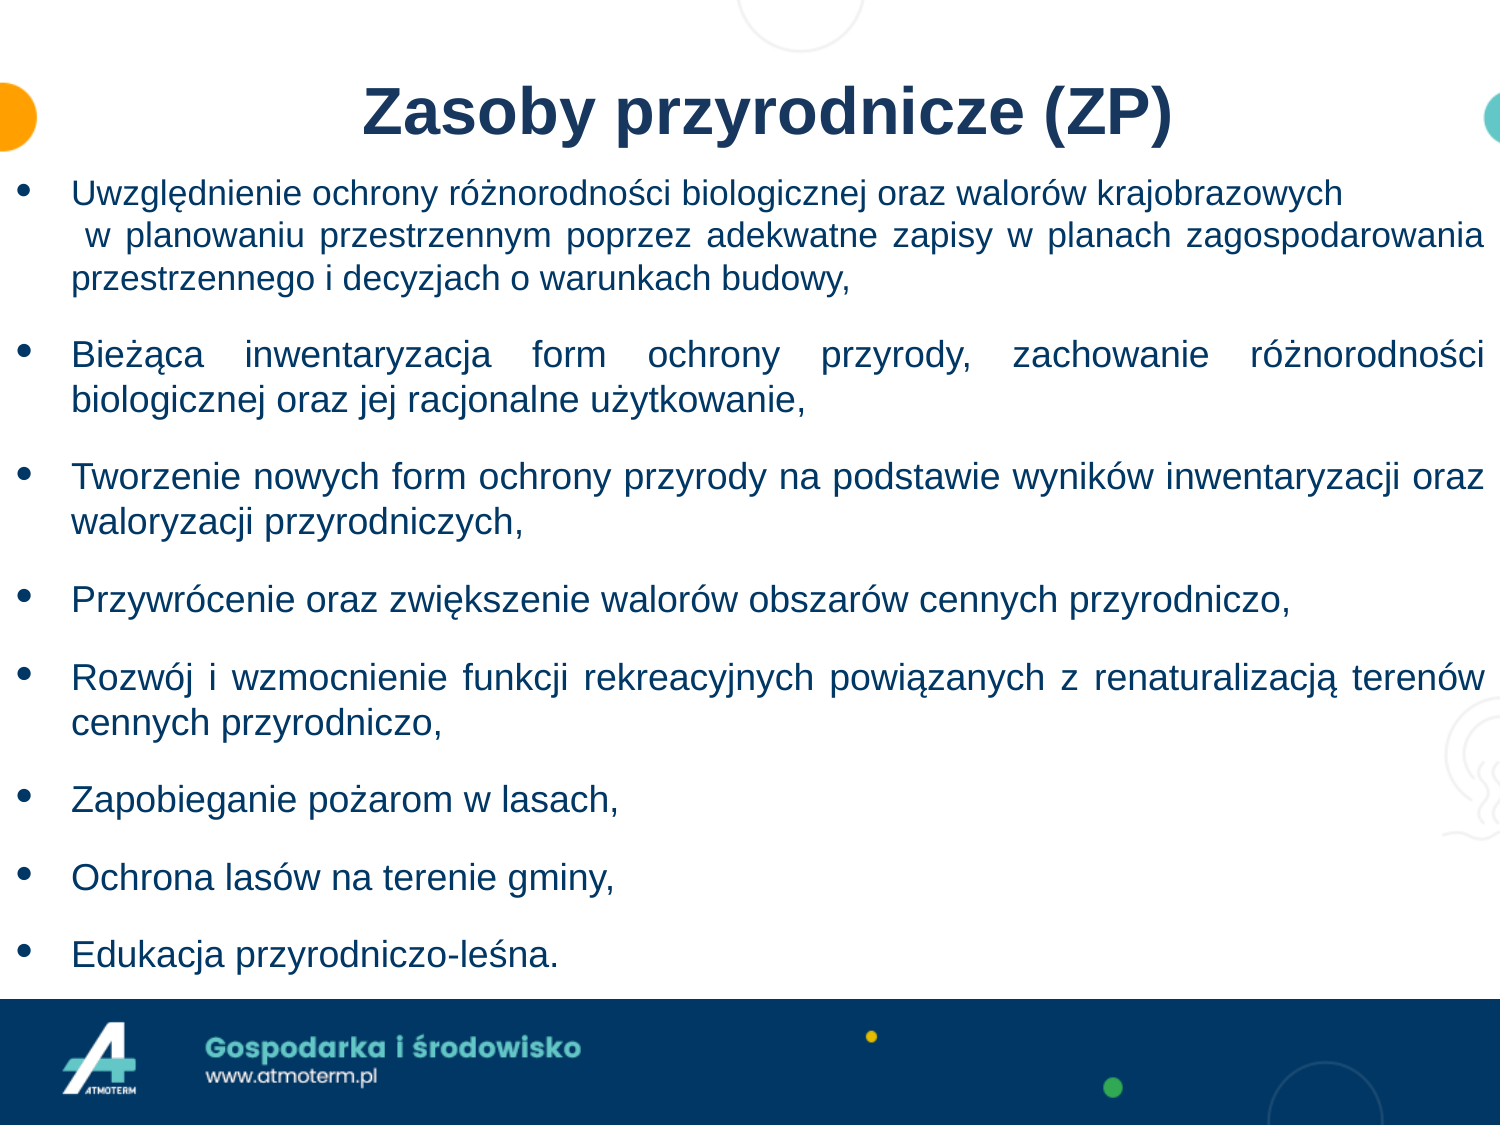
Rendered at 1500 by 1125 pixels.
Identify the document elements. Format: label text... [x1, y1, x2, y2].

picture [0, 565, 1500, 1125]
list Uwzględnienie ochrony różnorodności biologicznej oraz walorów krajobrazowych w planowaniu przestrzennym poprzez adekwatne zapisy w planach zagospodarowania przestrzennego i decyzjach o warunkach budowy, Bieżąca inwentaryzacja form ochrony przyrody, zachowanie różnorodności biologicznej oraz jej racjonalne użytkowanie, Tworzenie nowych form ochrony przyrody na podstawie wyników inwentaryzacji oraz waloryzacji przyrodniczych, Przywrócenie oraz zwiększenie walorów obszarów cennych przyrodniczo, Rozwój i wzmocnienie funkcji rekreacyjnych powiązanych z renaturalizacją terenów cennych przyrodniczo, Zapobieganie pożarom w lasach, Ochrona lasów na terenie gminy, Edukacja przyrodniczo-leśna. [0, 162, 1500, 565]
picture [0, 0, 1500, 162]
title Zasoby przyrodnicze (ZP) [100, 19, 1437, 162]
